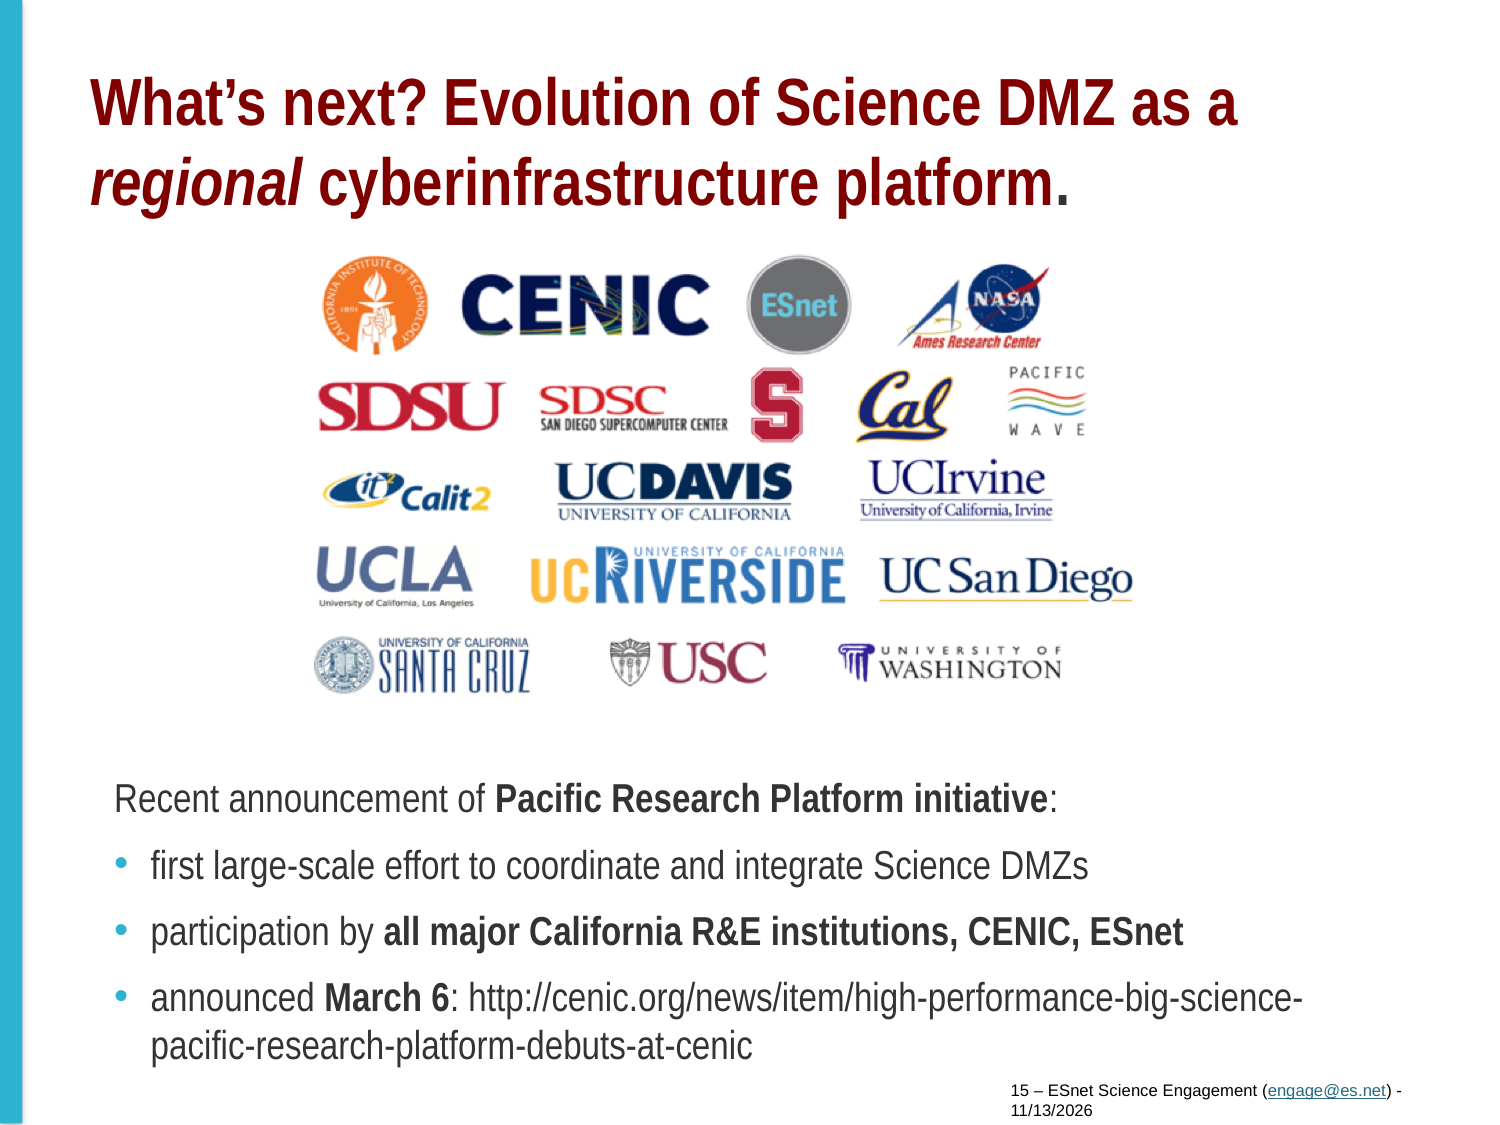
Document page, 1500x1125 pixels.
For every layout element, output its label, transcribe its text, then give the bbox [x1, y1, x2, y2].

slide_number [995, 1084, 1485, 1115]
list Recent announcement of Pacific Research Platform initiative: first large-scale effort to coordinate and integrate Science DMZs participation by all major California R&E institutions, CENIC, ESnet announced March 6: http://cenic.org/news/item/high-performance-big-science-pacific-research-platform-debuts-at-cenic [99, 765, 1425, 1076]
title What’s next? Evolution of Science DMZ as a regional cyberinfrastructure platform. [75, 45, 1425, 233]
picture [275, 236, 1194, 717]
